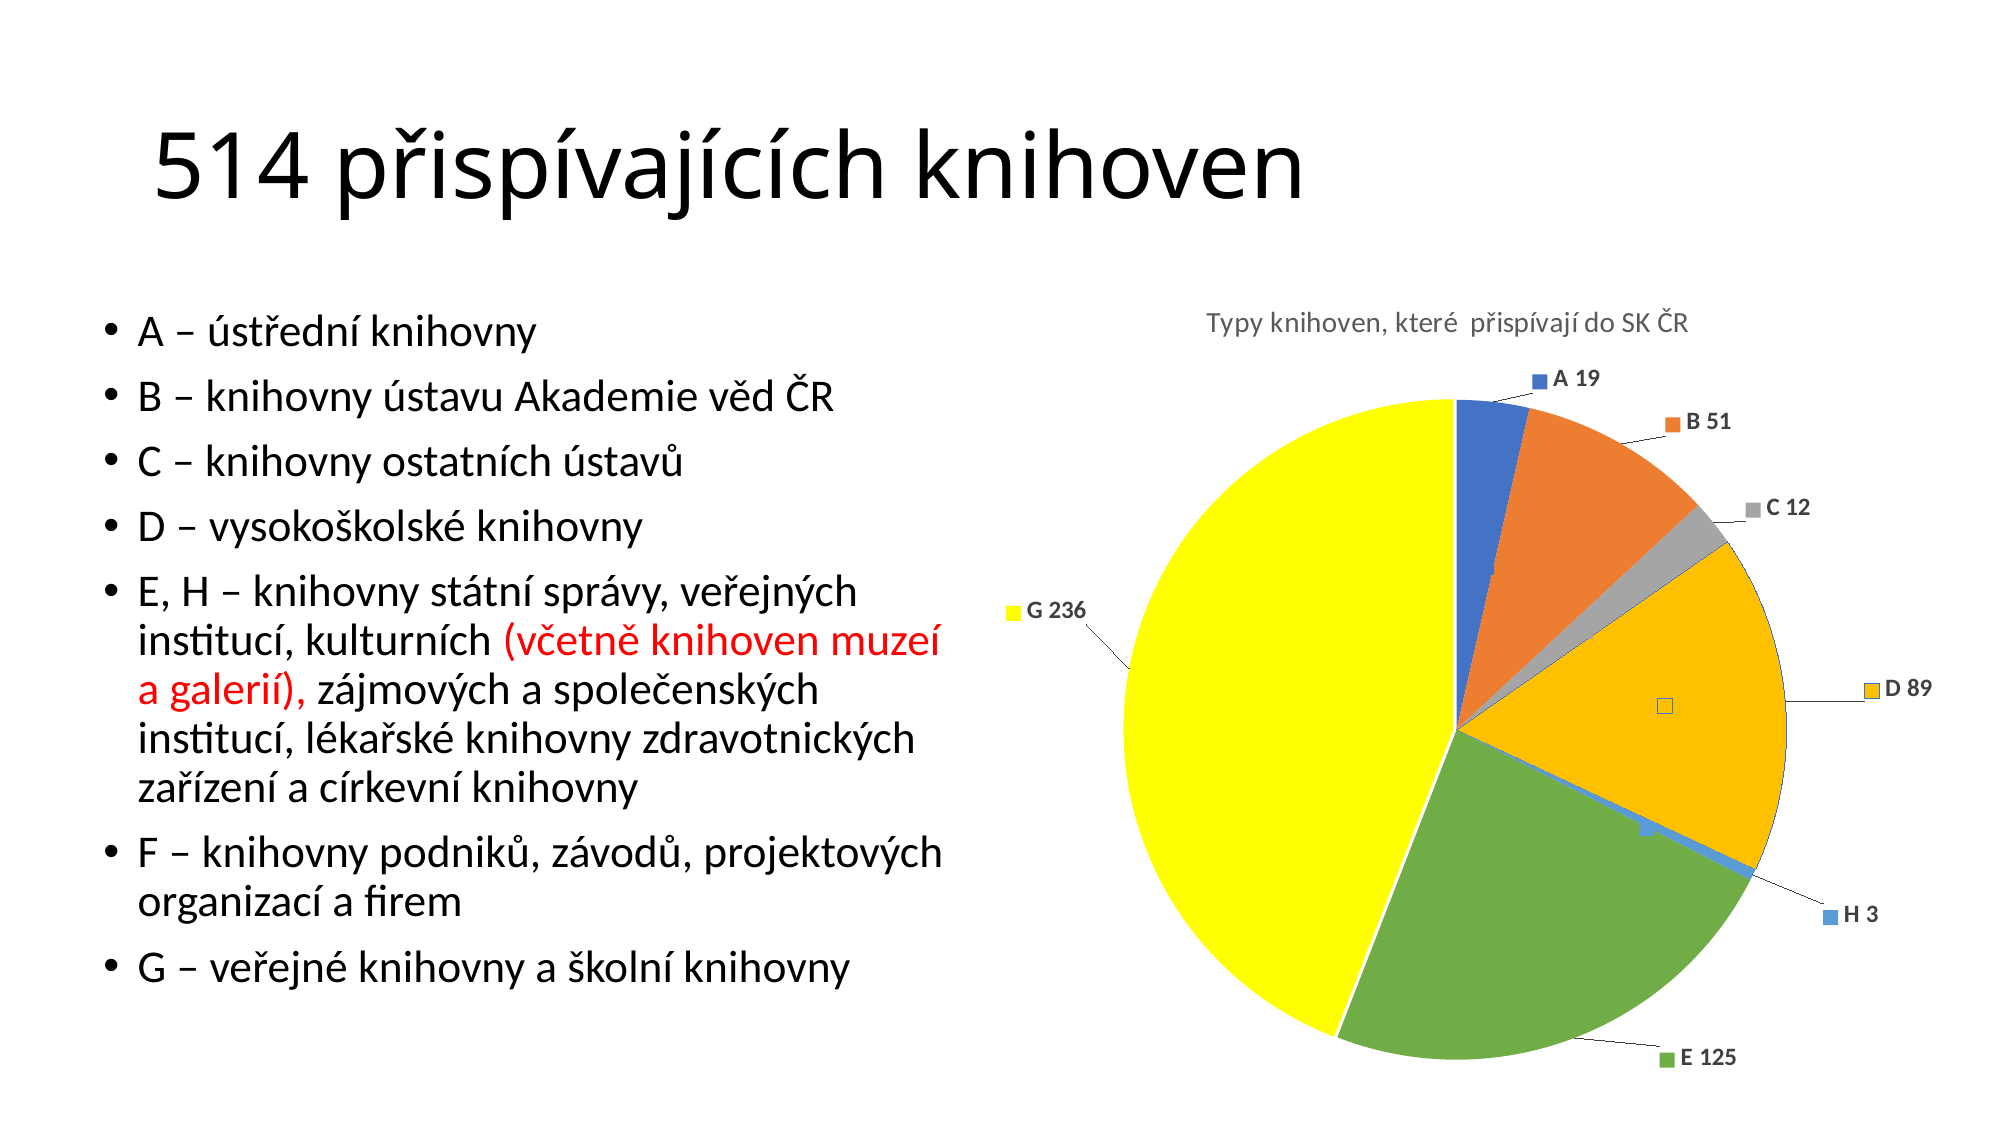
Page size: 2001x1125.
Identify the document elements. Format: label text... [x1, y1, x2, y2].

chart [936, 277, 1965, 1101]
list A – ústřední knihovny B – knihovny ústavu Akademie věd ČR C – knihovny ostatních ústavů D – vysokoškolské knihovny E, H – knihovny státní správy, veřejných institucí, kulturních (včetně knihoven muzeí a galerií), zájmových a společenských institucí, lékařské knihovny zdravotnických zařízení a církevní knihovny F – knihovny podniků, závodů, projektových organizací a firem G – veřejné knihovny a školní knihovny [88, 299, 936, 1014]
title 514 přispívajících knihoven [137, 59, 1863, 278]
